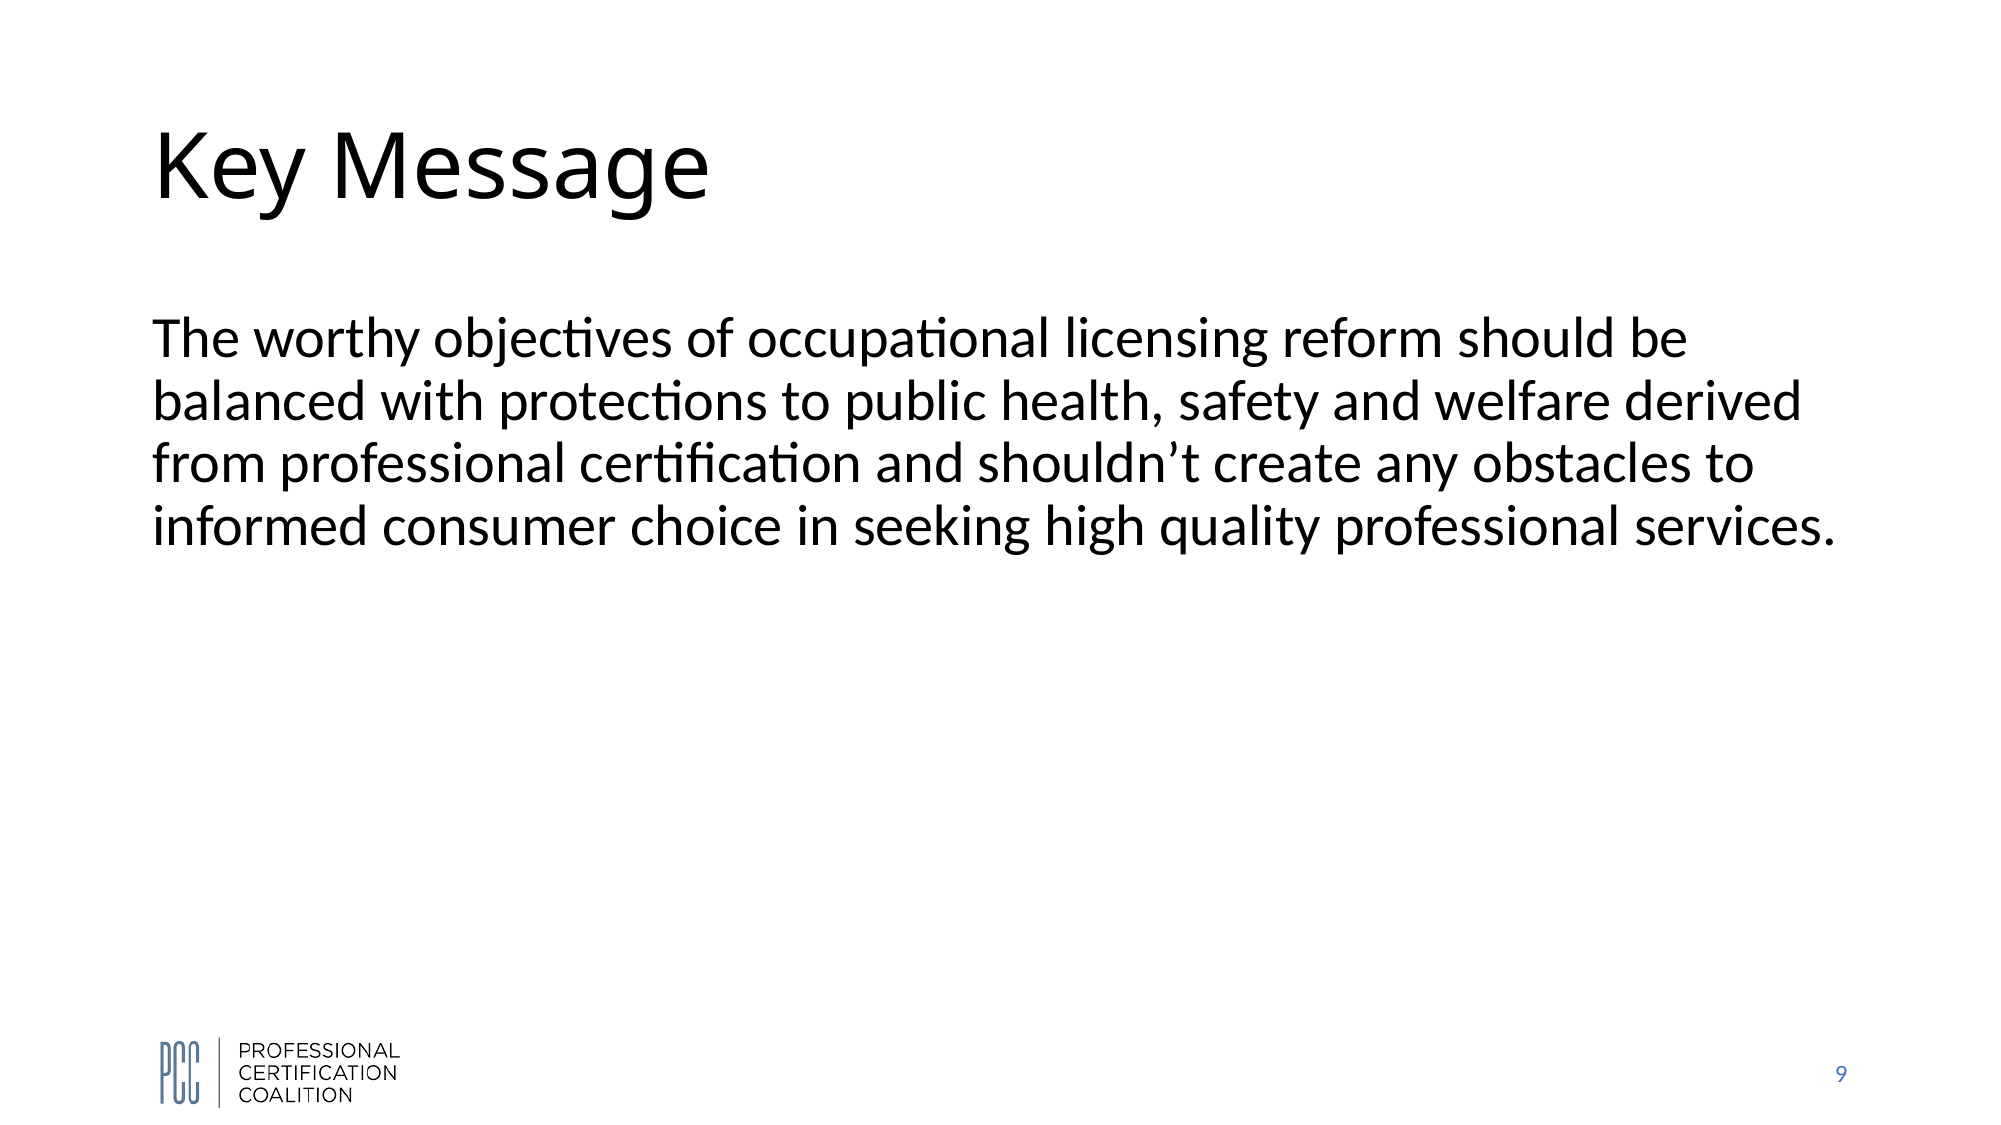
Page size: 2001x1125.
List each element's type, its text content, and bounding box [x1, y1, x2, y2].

list The worthy objectives of occupational licensing reform should be balanced with protections to public health, safety and welfare derived from professional certification and shouldn’t create any obstacles to informed consumer choice in seeking high quality professional services. [137, 299, 1863, 1014]
picture [157, 1034, 403, 1109]
slide_number 9 [1412, 1042, 1863, 1103]
title Key Message [137, 59, 1863, 278]
